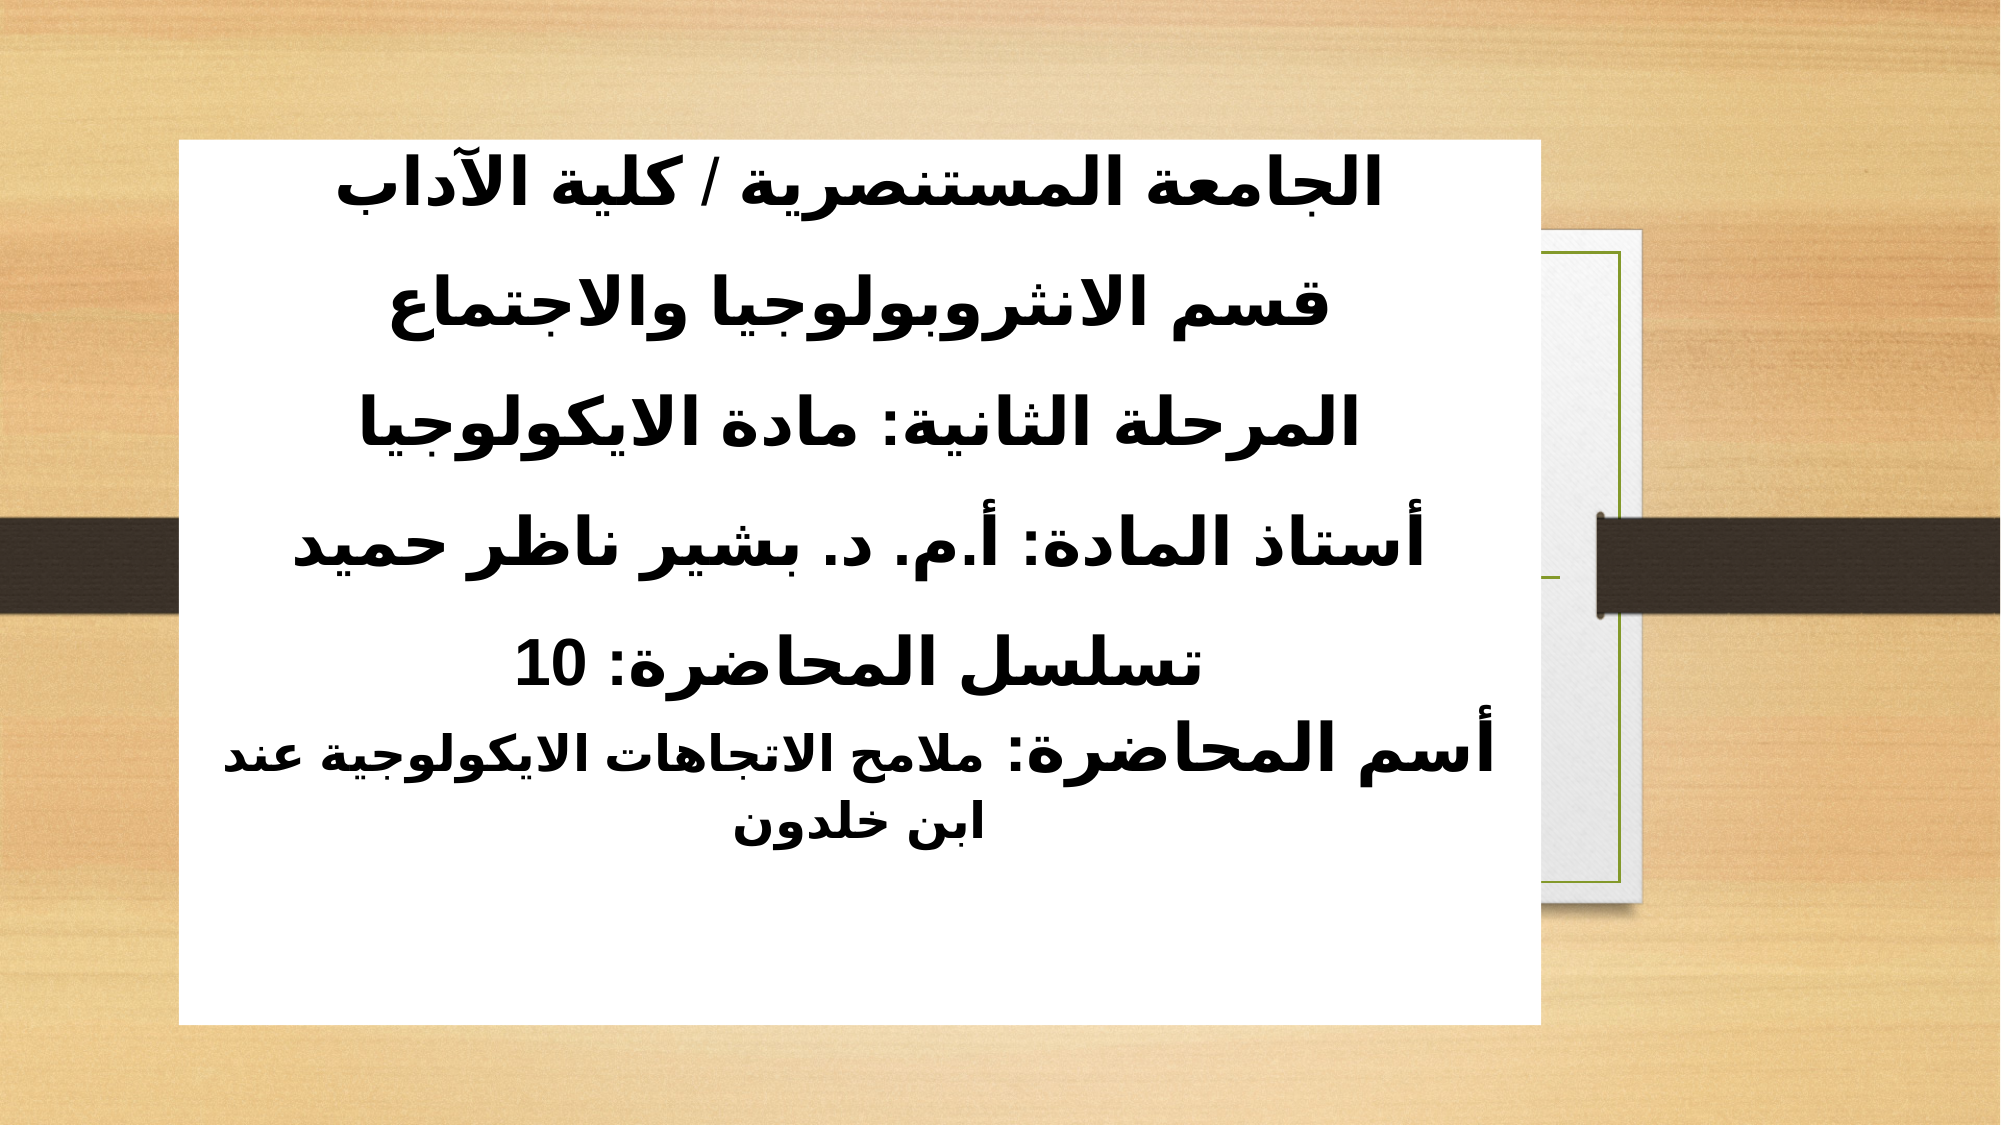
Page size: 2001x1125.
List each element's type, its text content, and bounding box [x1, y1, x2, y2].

text_box الجامعة المستنصرية / كلية الآداب قسم الانثروبولوجيا والاجتماع المرحلة الثانية: مادة الايكولوجيا أستاذ المادة: أ.م. د. بشير ناظر حميد تسلسل المحاضرة: 10 أسم المحاضرة: ملامح الاتجاهات الايكولوجية عند ابن خلدون [177, 138, 1542, 1026]
picture [0, 0, 2001, 1125]
